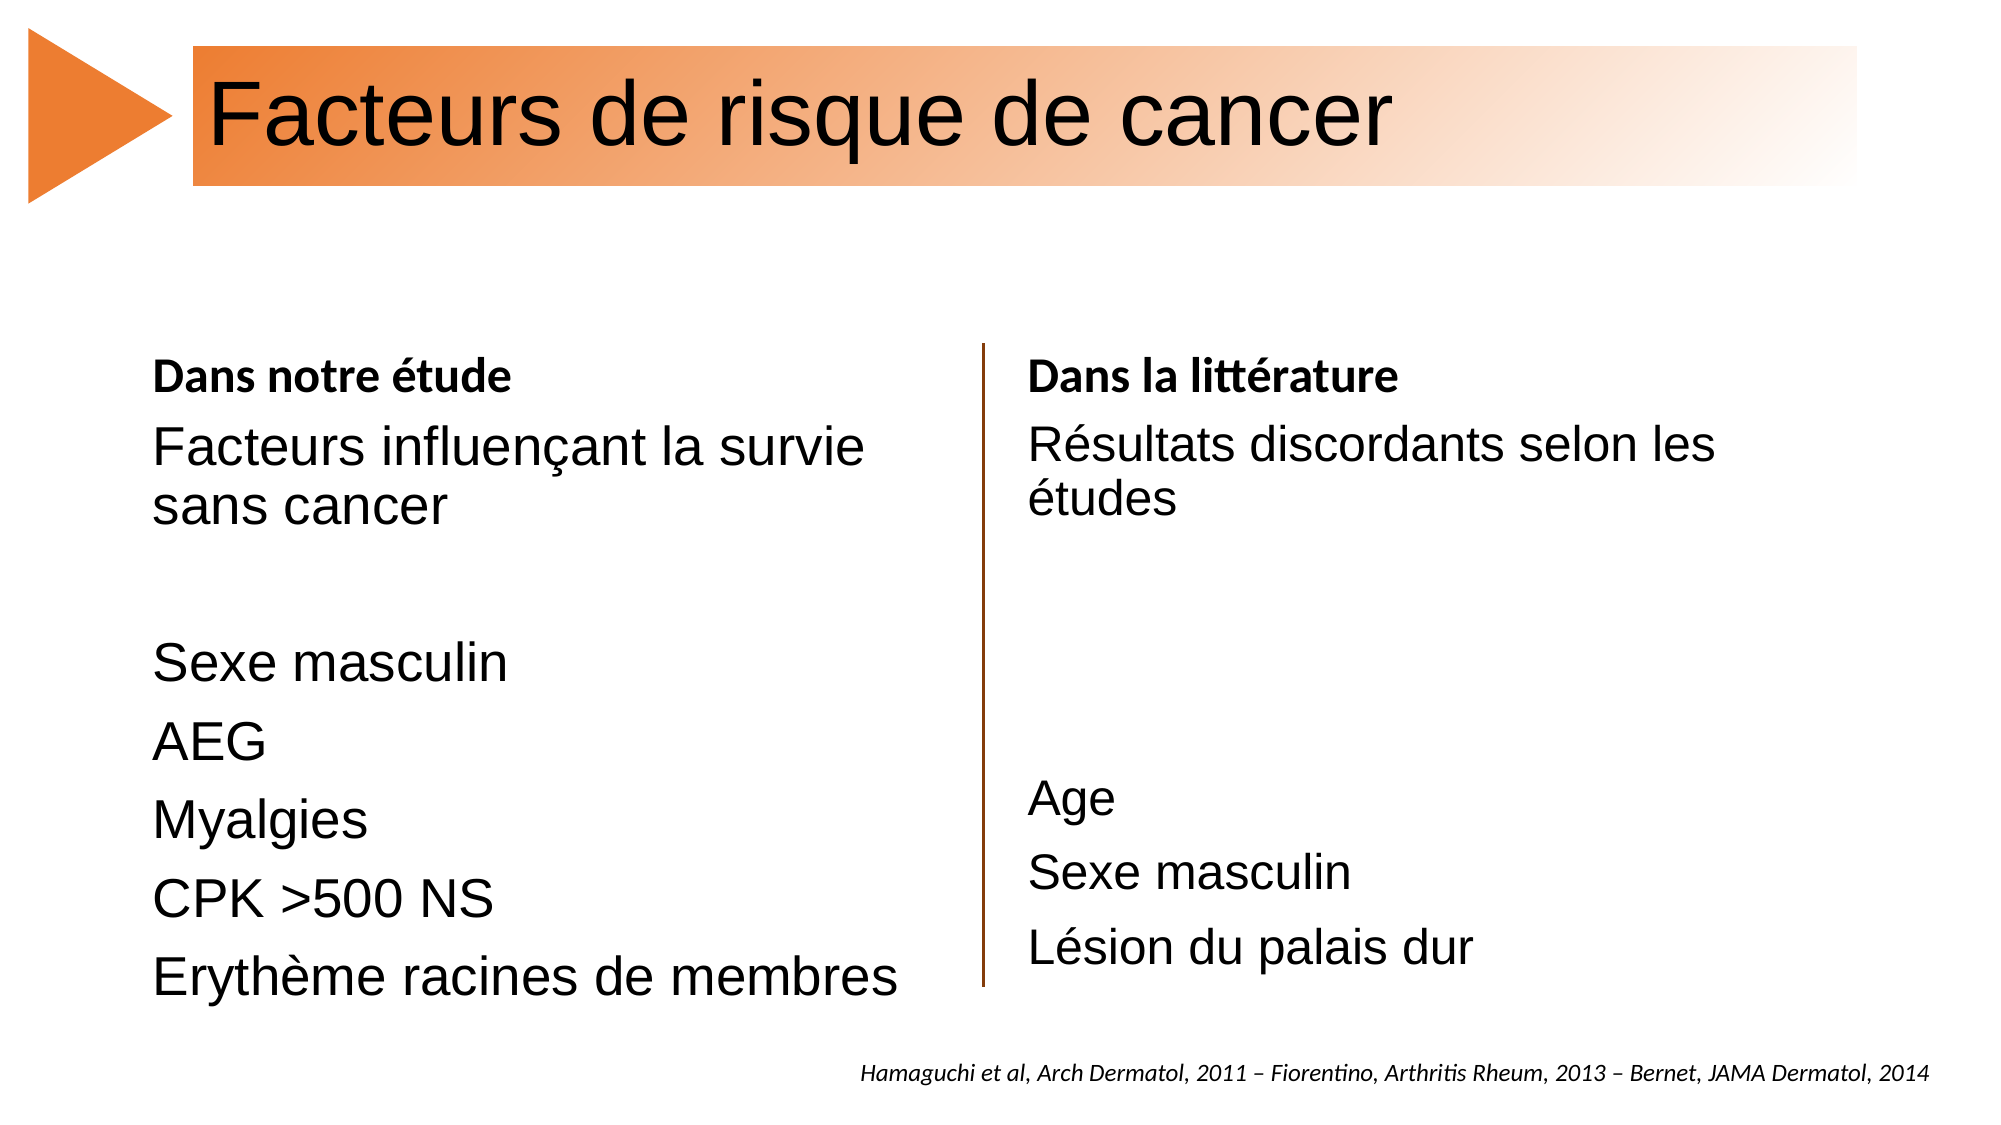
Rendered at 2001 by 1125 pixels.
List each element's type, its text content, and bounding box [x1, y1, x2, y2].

text_box Facteurs de risque de cancer [192, 45, 1858, 187]
text_box [27, 26, 175, 206]
footer Hamaguchi et al, Arch Dermatol, 2011 – Fiorentino, Arthritis Rheum, 2013 – Bernet, JAMA Dermatol, 2014 [59, 1043, 1947, 1103]
list Facteurs influençant la survie sans cancer Sexe masculin AEG Myalgies CPK >500 NS Erythème racines de membres [137, 410, 984, 1016]
list Dans notre étude [137, 275, 984, 410]
list Dans la littérature [1012, 275, 1863, 410]
list Résultats discordants selon les études Age Sexe masculin Lésion du palais dur [1012, 410, 1863, 1016]
